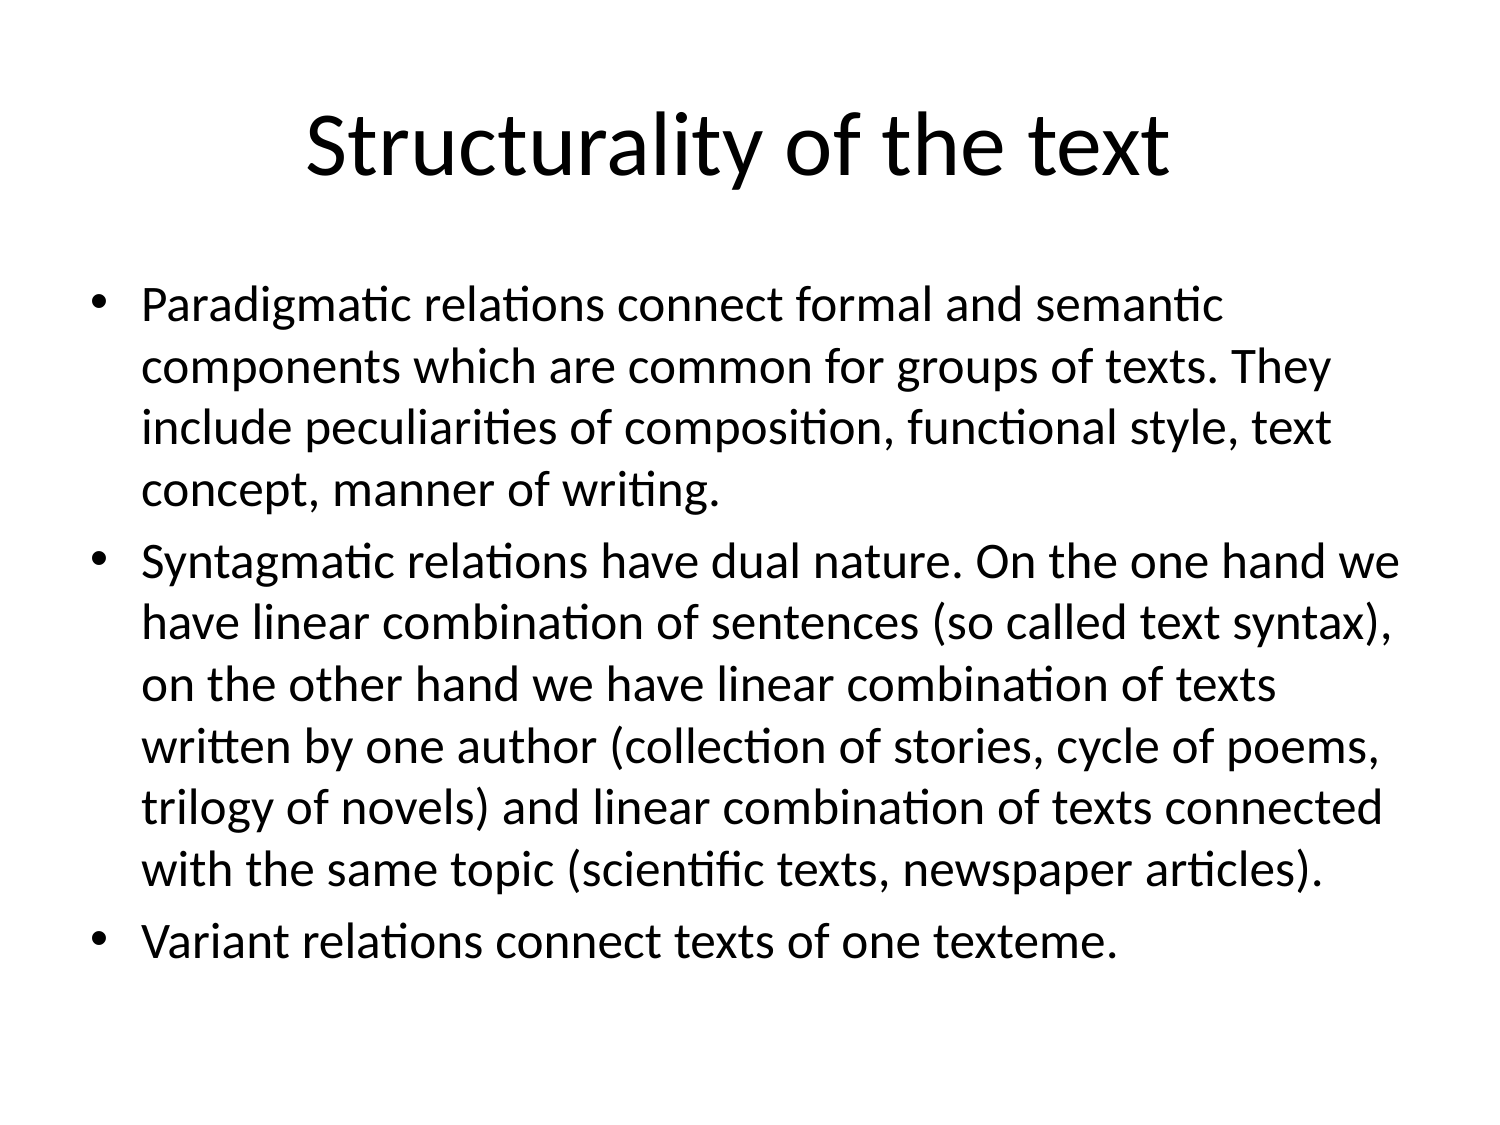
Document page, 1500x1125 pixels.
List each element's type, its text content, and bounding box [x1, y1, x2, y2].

title Structurality of the text [75, 45, 1425, 233]
list Paradigmatic relations connect formal and semantic components which are common for groups of texts. They include peculiarities of composition, functional style, text concept, manner of writing. Syntagmatic relations have dual nature. On the one hand we have linear combination of sentences (so called text syntax), on the other hand we have linear combination of texts written by one author (collection of stories, cycle of poems, trilogy of novels) and linear combination of texts connected with the same topic (scientific texts, newspaper articles). Variant relations connect texts of one texteme. [75, 262, 1425, 1005]
